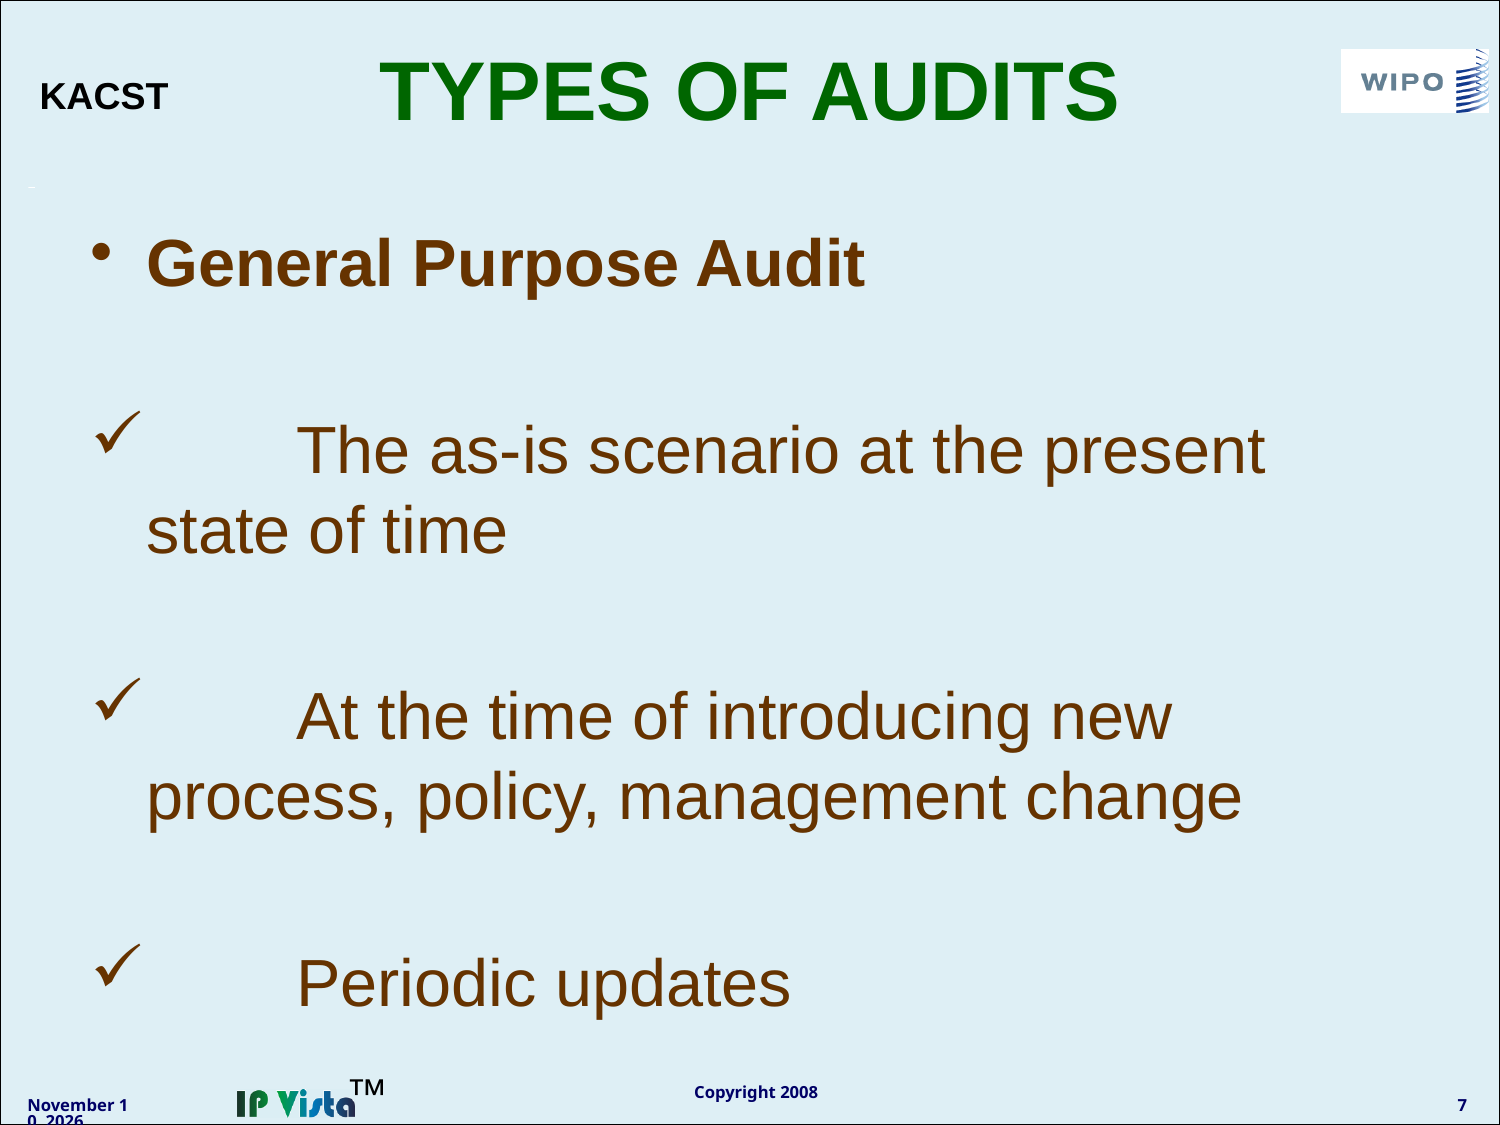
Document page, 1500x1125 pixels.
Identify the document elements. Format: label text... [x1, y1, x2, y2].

picture [237, 1089, 355, 1118]
list General Purpose Audit The as-is scenario at the present state of time At the time of introducing new process, policy, management change Periodic updates [74, 212, 1426, 956]
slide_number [12, 1086, 150, 1113]
slide_number 7 [1437, 1087, 1488, 1113]
picture [1426, 49, 1489, 113]
title TYPES OF AUDITS [74, 12, 1426, 163]
footer Copyright 2008 [650, 1074, 863, 1125]
